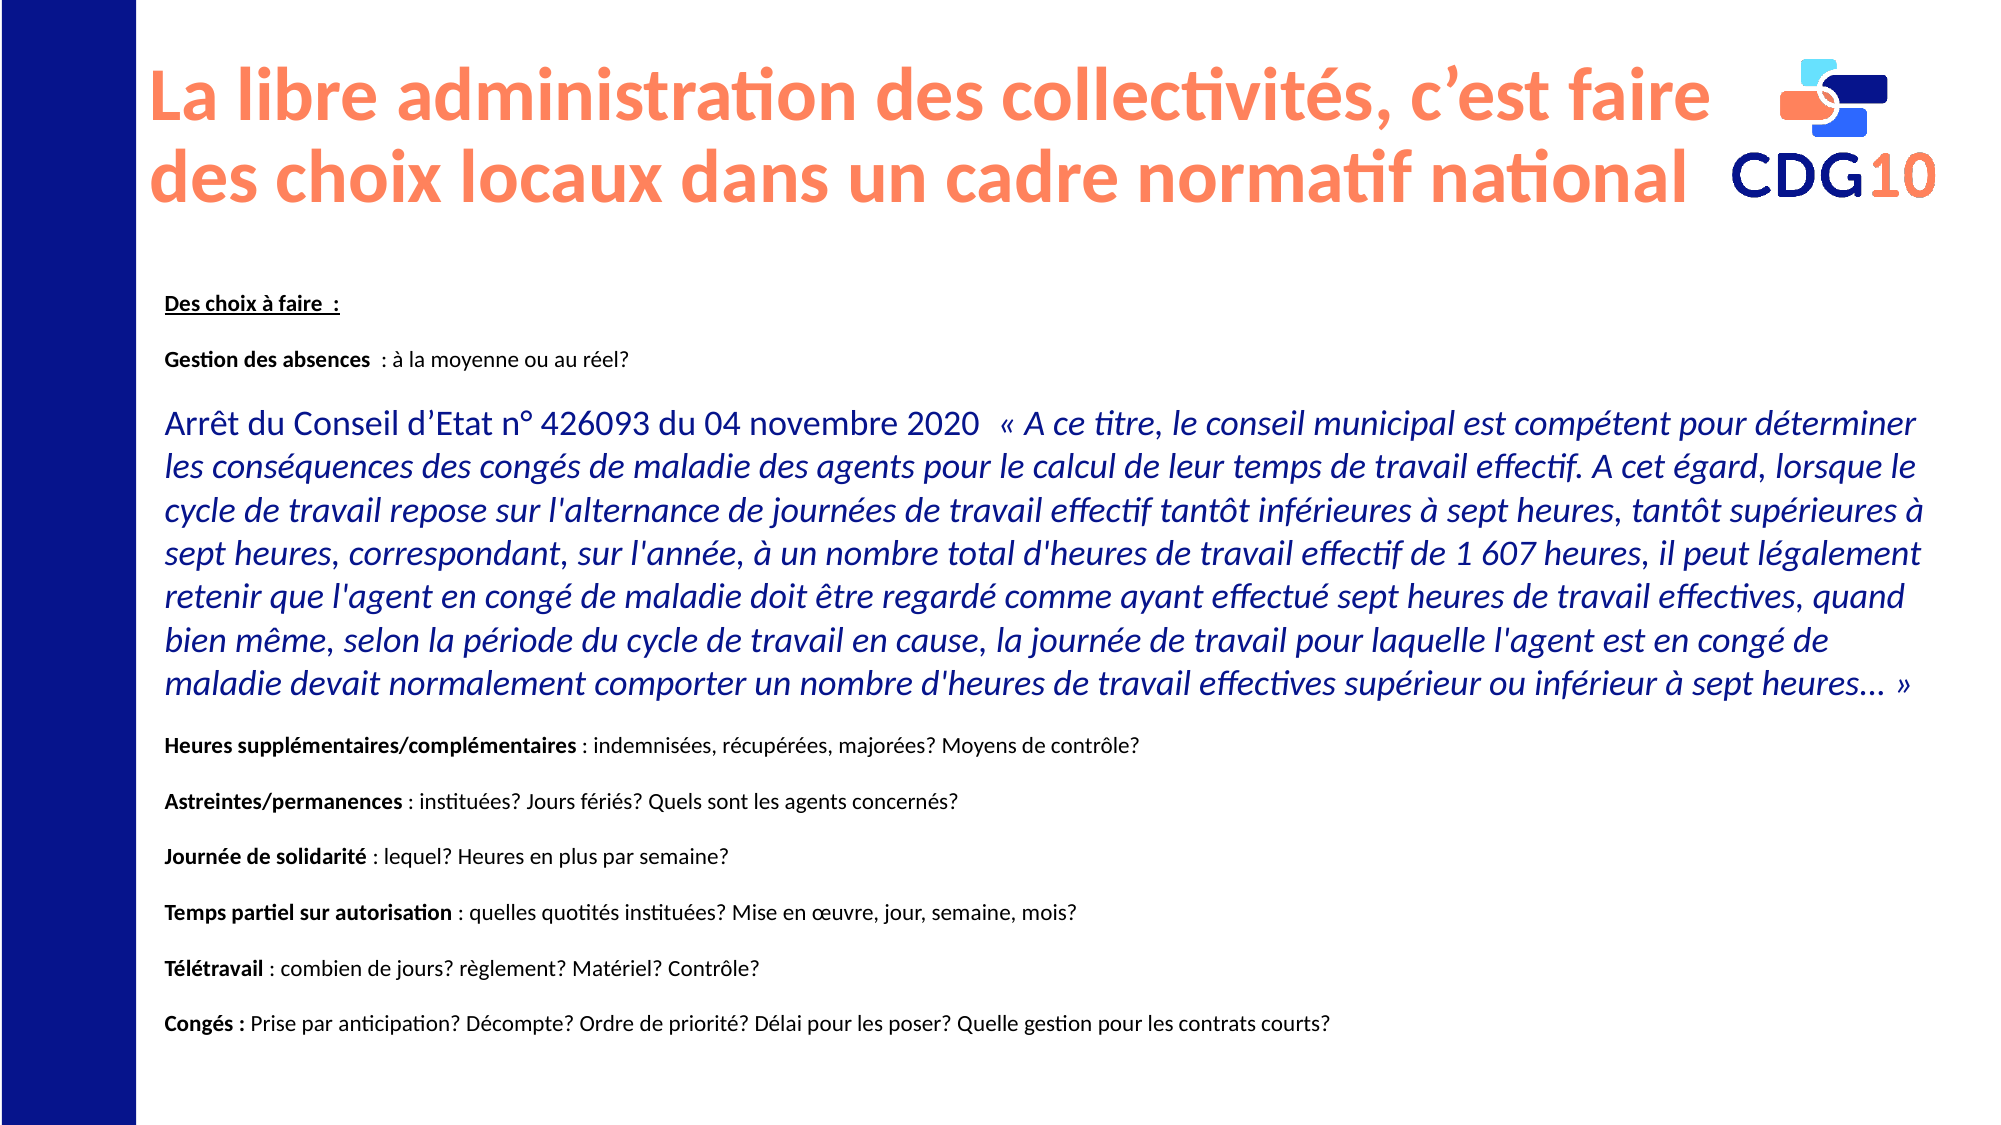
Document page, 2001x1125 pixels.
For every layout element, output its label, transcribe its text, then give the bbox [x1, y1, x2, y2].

title La libre administration des collectivités, c’est faire des choix locaux dans un cadre normatif national [134, 39, 1760, 235]
list Des choix à faire : Gestion des absences : à la moyenne ou au réel? Arrêt du Conseil d’Etat n° 426093 du 04 novembre 2020 « A ce titre, le conseil municipal est compétent pour déterminer les conséquences des congés de maladie des agents pour le calcul de leur temps de travail effectif. A cet égard, lorsque le cycle de travail repose sur l'alternance de journées de travail effectif tantôt inférieures à sept heures, tantôt supérieures à sept heures, correspondant, sur l'année, à un nombre total d'heures de travail effectif de 1 607 heures, il peut légalement retenir que l'agent en congé de maladie doit être regardé comme ayant effectué sept heures de travail effectives, quand bien même, selon la période du cycle de travail en cause, la journée de travail pour laquelle l'agent est en congé de maladie devait normalement comporter un nombre d'heures de travail effectives supérieur ou inférieur à sept heures... » Heures supplémentaires/complémentaires : indemnisées, récupérées, majorées? Moyens de contrôle? Astreintes/permanences : instituées? Jours fériés? Quels sont les agents concernés? Journée de solidarité : lequel? Heures en plus par semaine? Temps partiel sur autorisation : quelles quotités instituées? Mise en œuvre, jour, semaine, mois? Télétravail : combien de jours? règlement? Matériel? Contrôle? Congés : Prise par anticipation? Décompte? Ordre de priorité? Délai pour les poser? Quelle gestion pour les contrats courts? [149, 280, 1960, 1075]
picture [1696, 0, 1971, 256]
